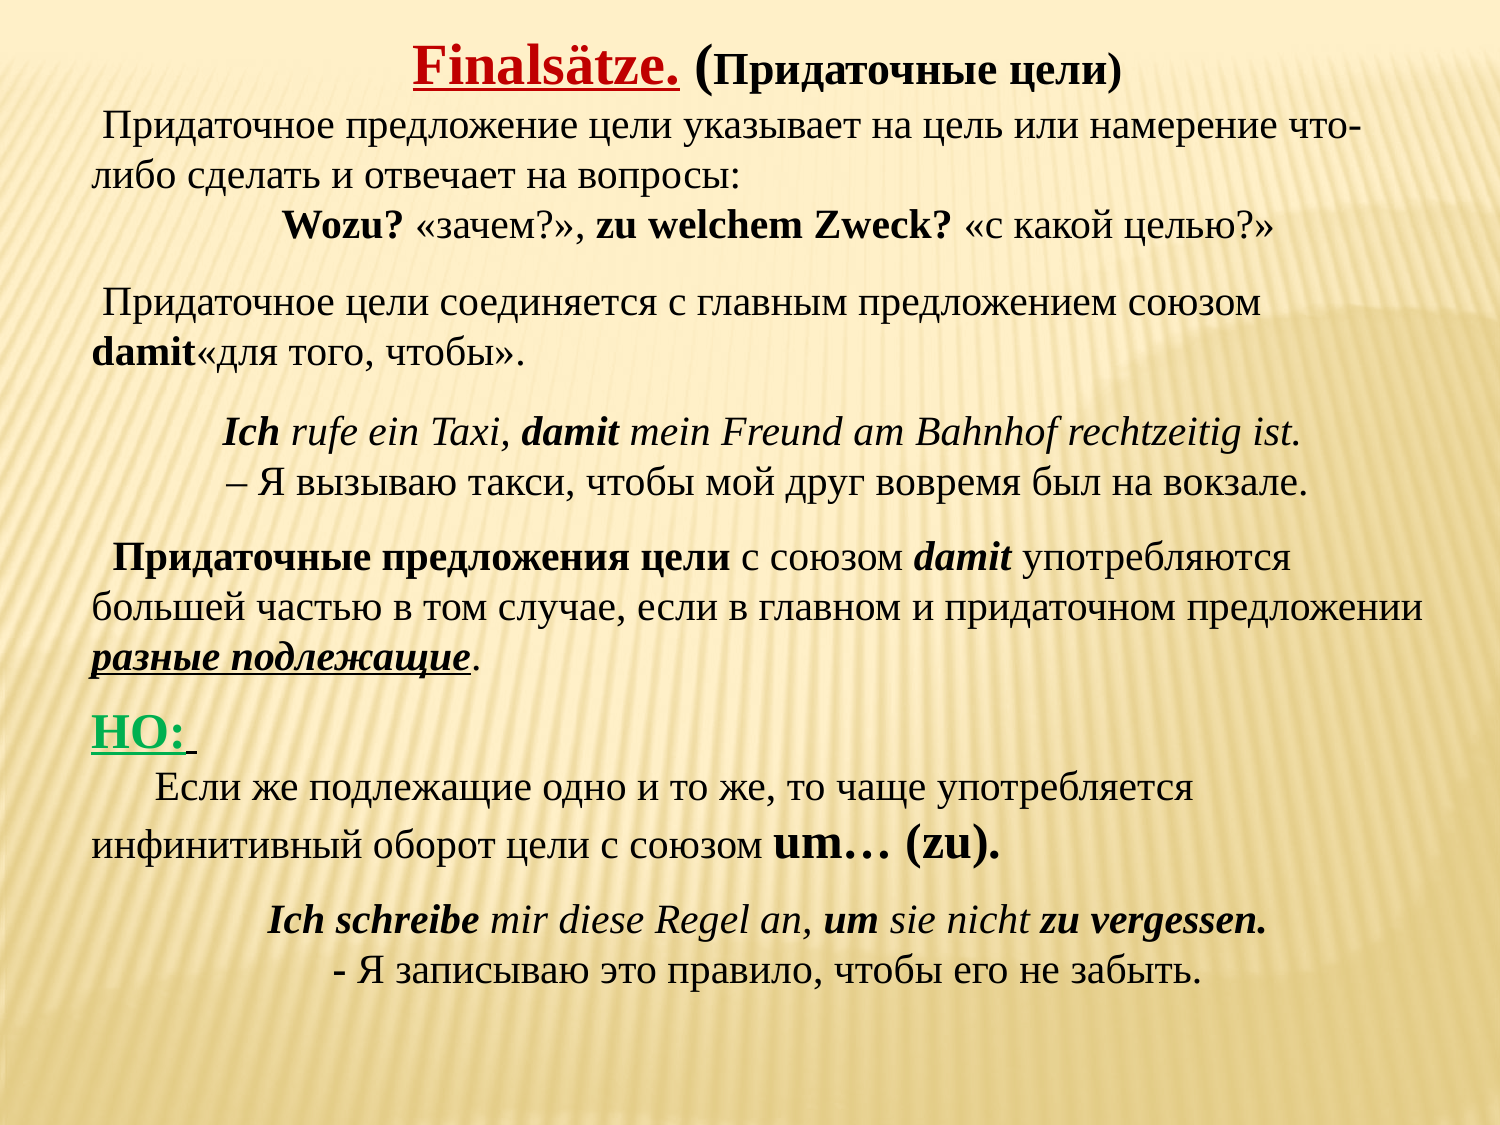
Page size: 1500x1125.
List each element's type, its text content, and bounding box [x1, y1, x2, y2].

text_box Finalsätze. (Придаточные цели) Придаточное предложение цели указывает на цель или намерение что-либо сделать и отвечает на вопросы: Wozu? «зачем?», zu welchem Zweck? «с какой целью?» Придаточное цели соединяется с главным предложением союзом damit«для того, чтобы». Ich rufe ein Taxi, damit mein Freund am Bahnhof rechtzeitig ist. – Я вызываю такси, чтобы мой друг вовремя был на вокзале. Придаточные предложения цели с союзом damit употребляются большей частью в том случае, если в главном и придаточном предложении разные подлежащие. НО: Если же подлежащие одно и то же, то чаще употребляется инфинитивный оборот цели с союзом um… (zu). Ich schreibe mir diese Regel an, um sie nicht zu vergessen. - Я записываю это правило, чтобы его не забыть. [76, 19, 1459, 999]
